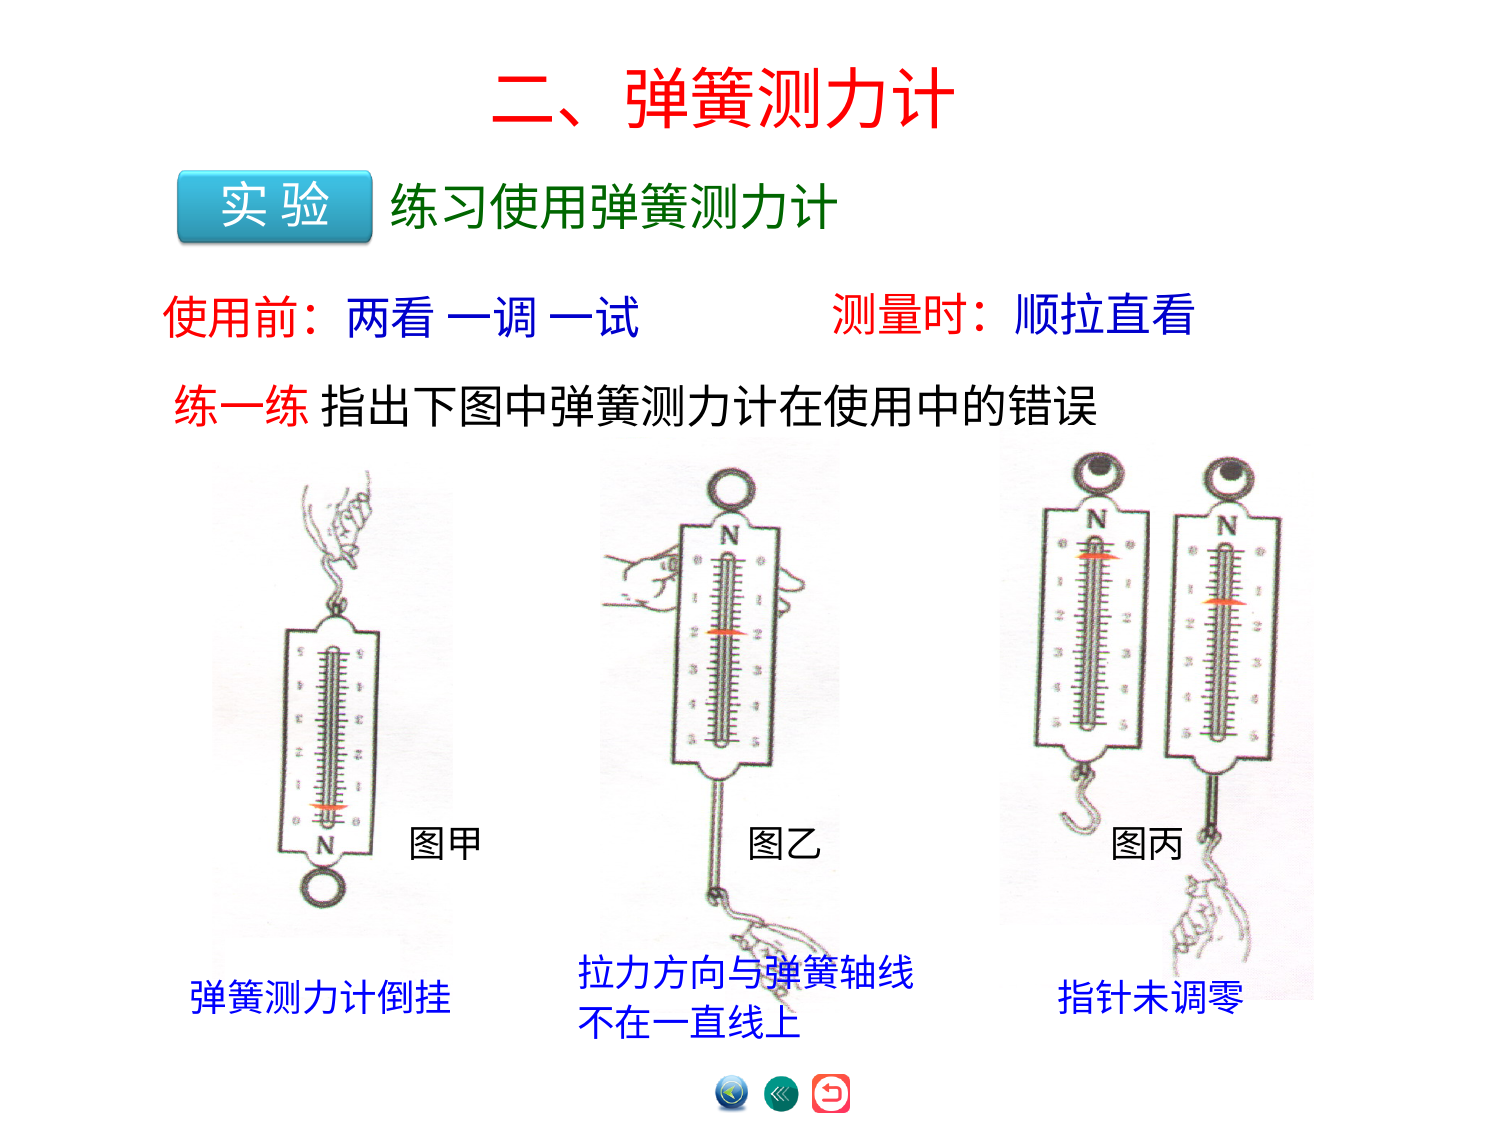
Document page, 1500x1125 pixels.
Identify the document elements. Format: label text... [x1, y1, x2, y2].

text_box 拉力方向与弹簧轴线不在一直线上 [562, 1021, 950, 1052]
text_box 二、弹簧测力计 [374, 49, 1072, 145]
picture [712, 1074, 751, 1113]
text_box 指针未调零 [999, 962, 1390, 1027]
text_box 测量时：顺拉直看 [774, 275, 1375, 348]
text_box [212, 424, 1315, 1013]
text_box 弹簧测力计倒挂 [174, 962, 554, 1027]
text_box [174, 162, 376, 251]
picture [812, 1074, 851, 1113]
text_box 练习使用弹簧测力计 [376, 162, 942, 244]
picture [762, 1074, 801, 1113]
text_box 练一练 指出下图中弹簧测力计在使用中的错误 [137, 362, 1275, 441]
text_box 使用前：两看 一调 一试 [74, 262, 888, 352]
